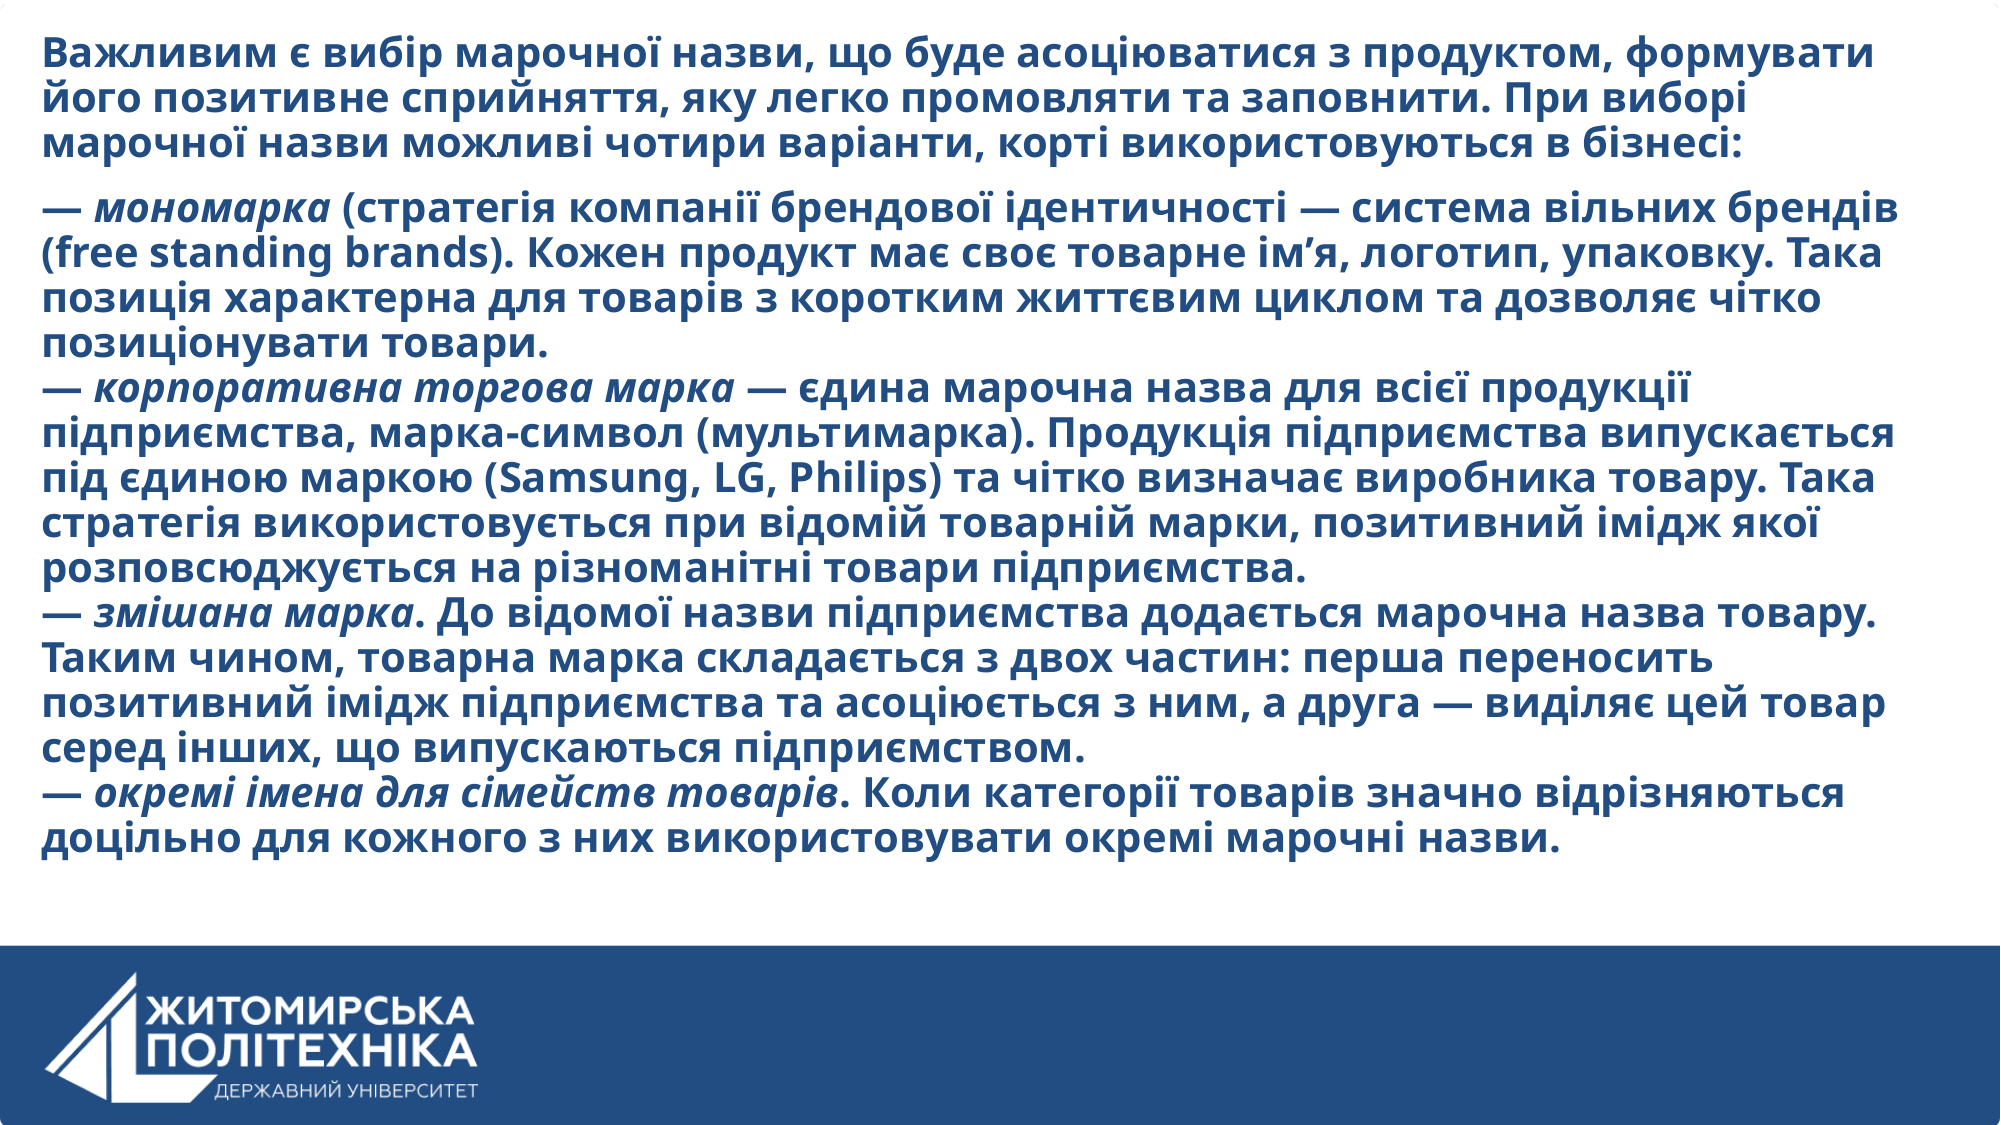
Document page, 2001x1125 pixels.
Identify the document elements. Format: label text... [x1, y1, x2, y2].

picture [0, 3, 2000, 1125]
list Важливим є вибір марочної назви, що буде асоціюватися з продуктом, формувати його позитивне сприйняття, яку легко промовляти та заповнити. При виборі марочної назви можливі чотири варіанти, корті використовуються в бізнесі: — мономарка (стратегія компанії брендової ідентичності — система вільних брендів (free standing brands). Кожен продукт має своє товарне ім’я, логотип, упаковку. Така позиція характерна для товарів з коротким життєвим циклом та дозволяє чітко позиціонувати товари. — корпоративна торгова марка — єдина марочна назва для всієї продукції підприємства, марка-символ (мультимарка). Продукція підприємства випускається під єдиною маркою (Samsung, LG, Philips) та чітко визначає виробника товару. Така стратегія використовується при відомій товарній марки, позитивний імідж якої розповсюджується на різноманітні товари підприємства. — змішана марка. До відомої назви підприємства додається марочна назва товару. Таким чином, товарна марка складається з двох частин: перша переносить позитивний імідж підприємства та асоціюється з ним, а друга — виділяє цей товар серед інших, що випускаються підприємством. — окремі імена для сімейств товарів. Коли категорії товарів значно відрізняються доцільно для кожного з них використовувати окремі марочні назви. [26, 23, 1974, 905]
